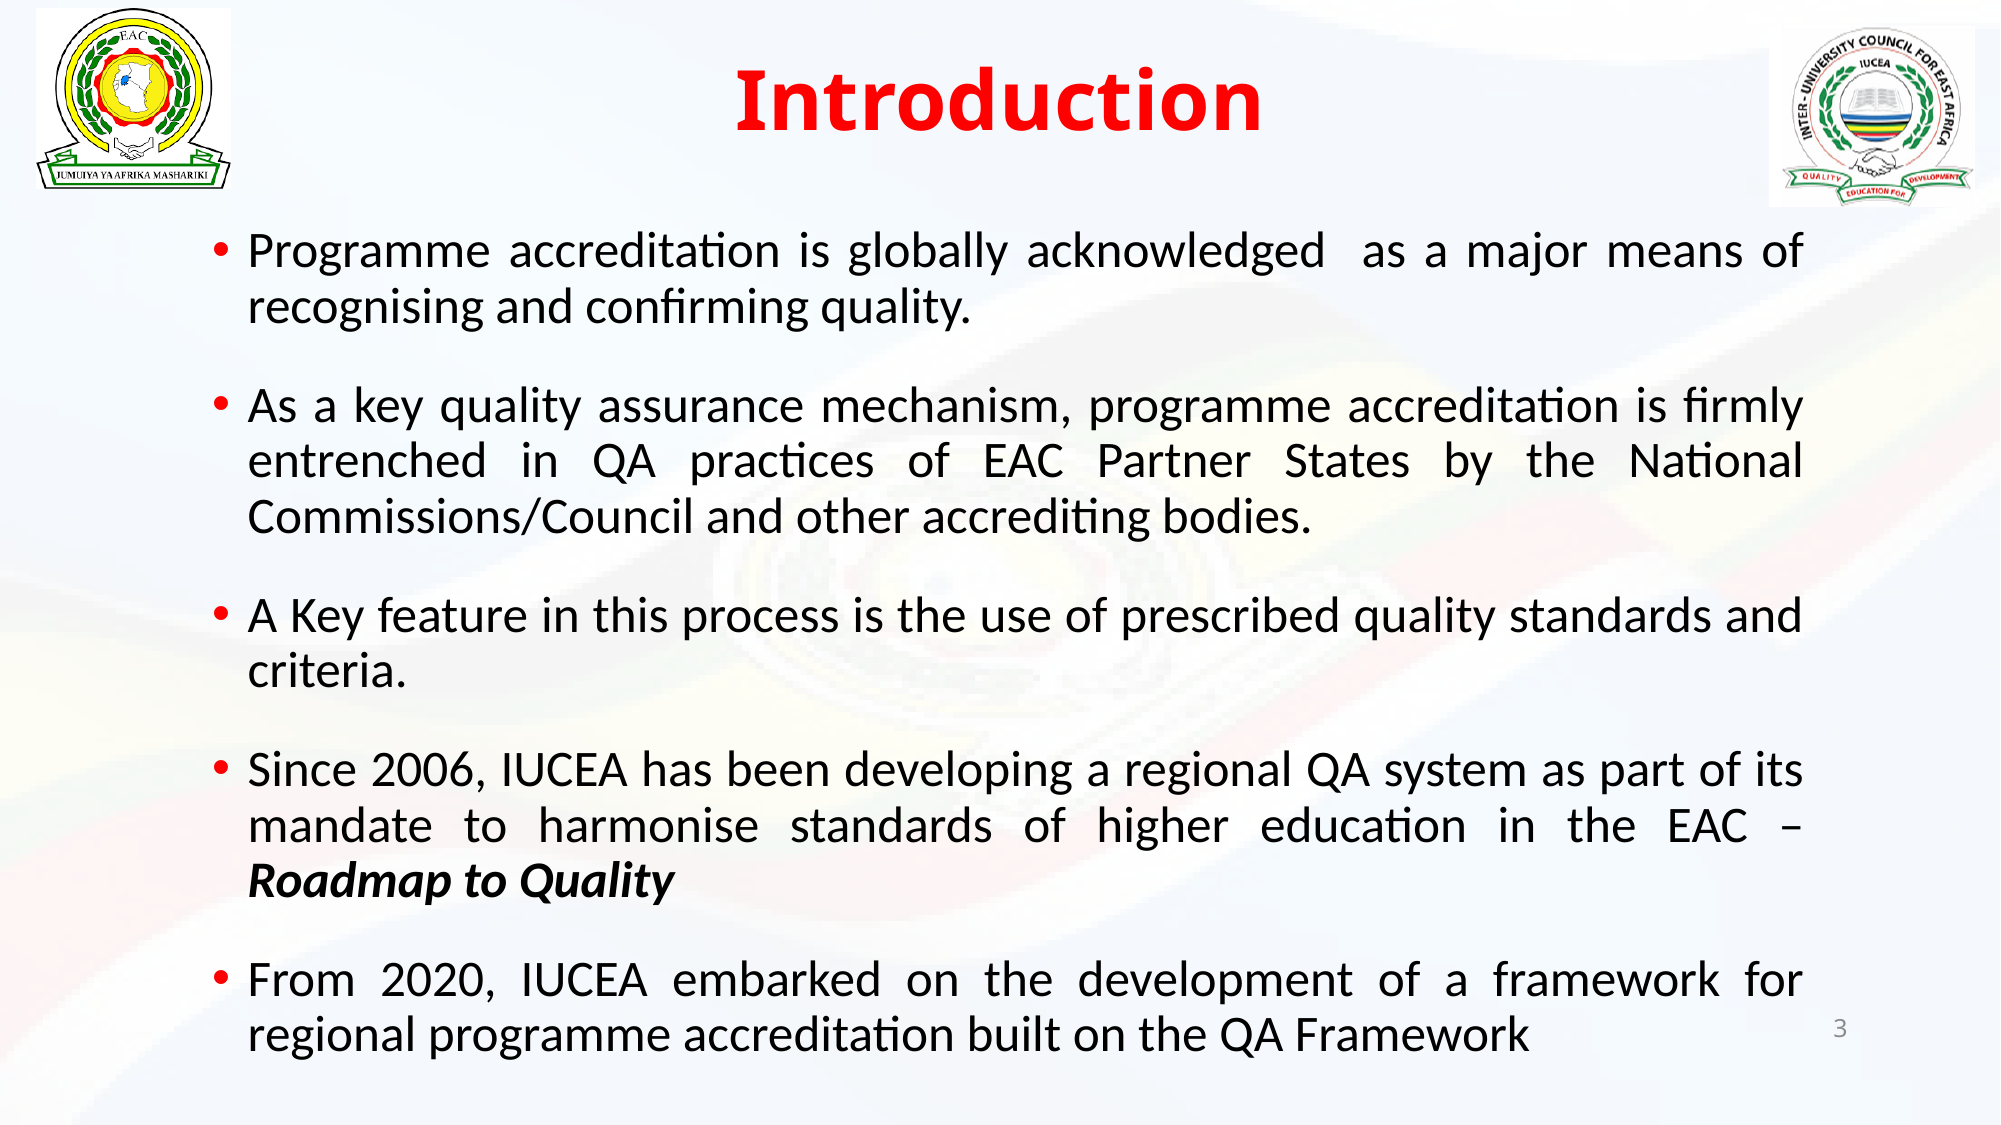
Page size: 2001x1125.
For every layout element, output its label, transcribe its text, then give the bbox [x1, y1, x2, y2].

list Programme accreditation is globally acknowledged as a major means of recognising and confirming quality. As a key quality assurance mechanism, programme accreditation is firmly entrenched in QA practices of EAC Partner States by the National Commissions/Council and other accrediting bodies. A Key feature in this process is the use of prescribed quality standards and criteria. Since 2006, IUCEA has been developing a regional QA system as part of its mandate to harmonise standards of higher education in the EAC – Roadmap to Quality From 2020, IUCEA embarked on the development of a framework for regional programme accreditation built on the QA Framework [197, 216, 1821, 1075]
title Introduction [344, 50, 1657, 157]
picture [1769, 26, 1975, 207]
picture [36, 8, 231, 189]
slide_number 3 [1821, 999, 1863, 1060]
